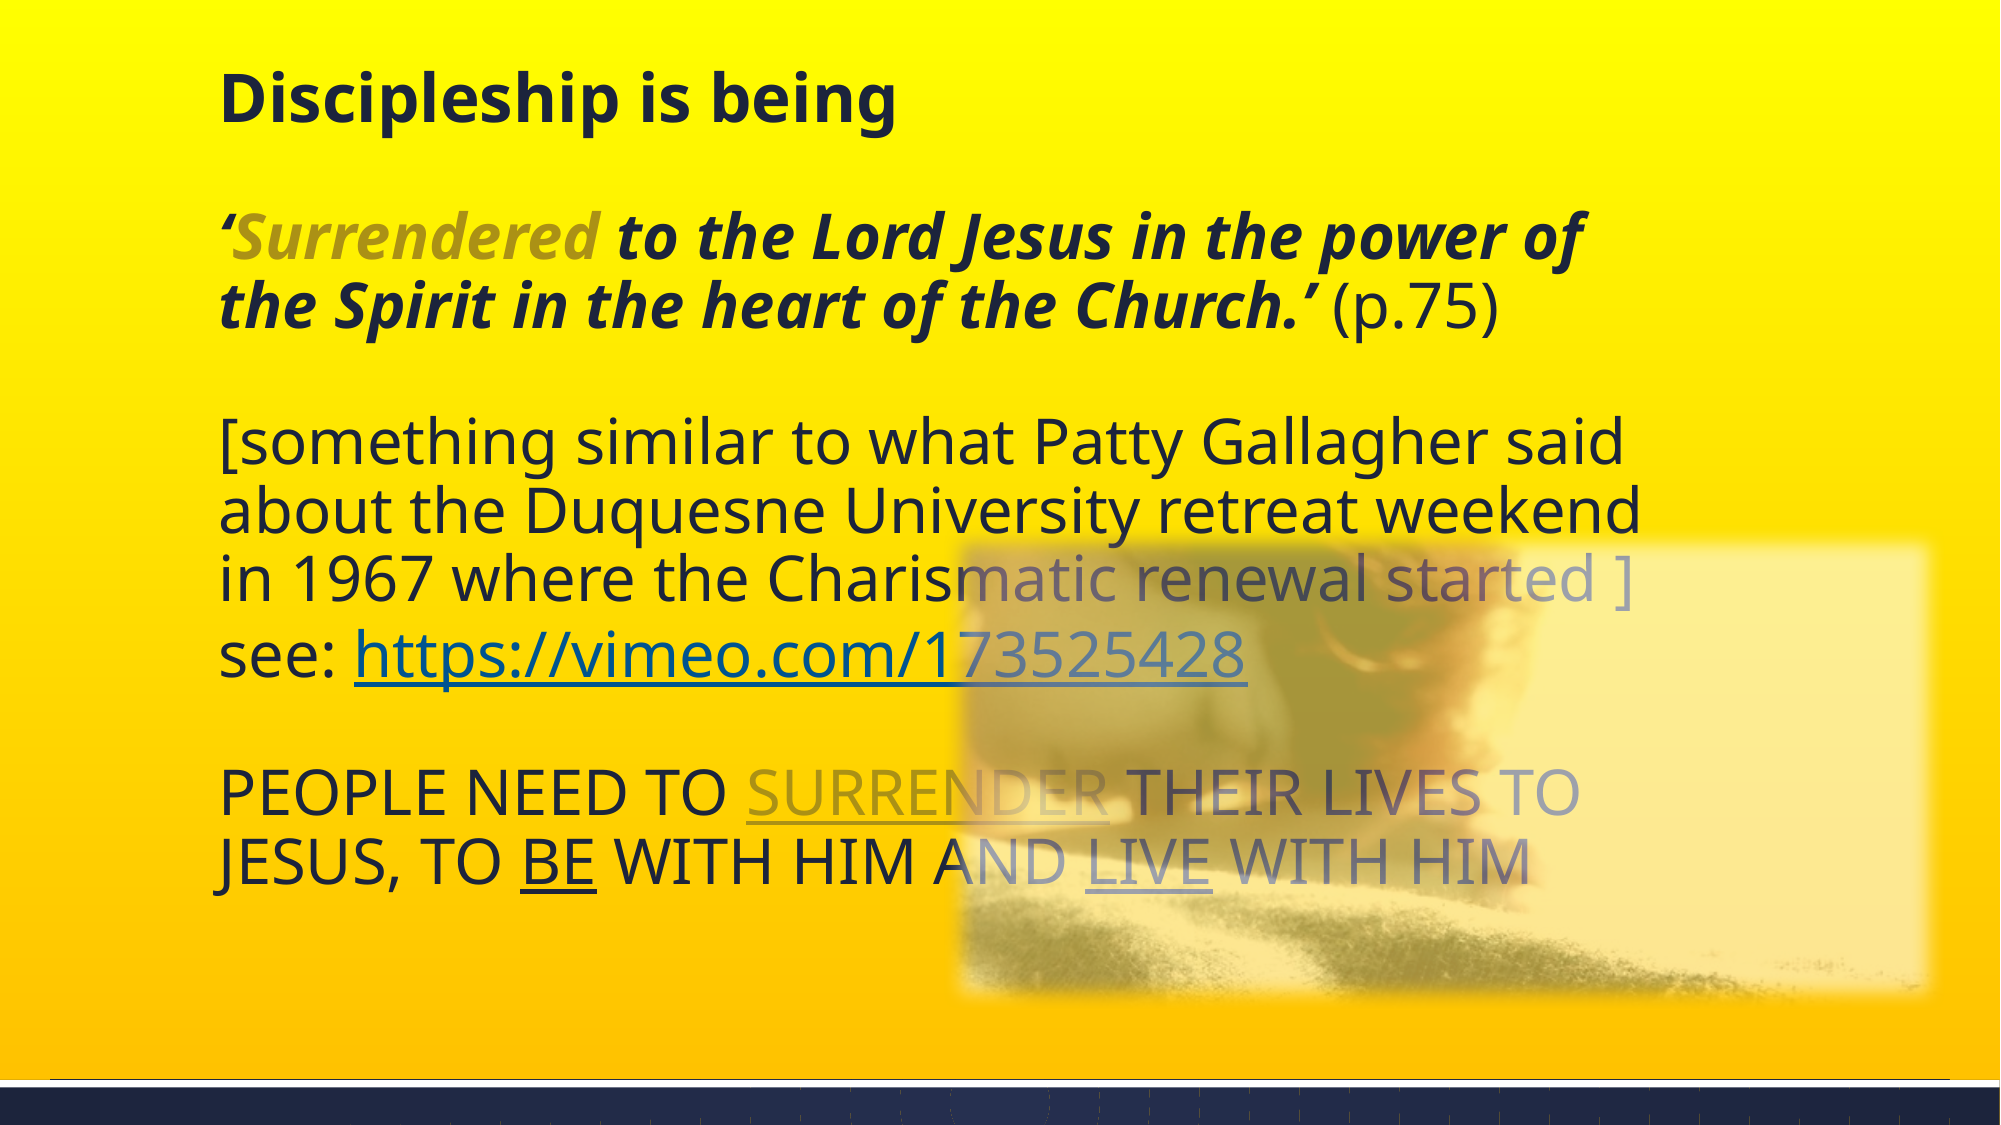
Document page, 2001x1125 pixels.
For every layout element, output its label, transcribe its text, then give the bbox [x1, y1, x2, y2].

picture [944, 525, 1945, 1009]
title Discipleship is being ‘Surrendered to the Lord Jesus in the power of the Spirit in the heart of the Church.’ (p.75) [something similar to what Patty Gallagher said about the Duquesne University retreat weekend in 1967 where the Charismatic renewal started ] see: https://vimeo.com/173525428 PEOPLE NEED TO SURRENDER THEIR LIVES TO JESUS, TO BE WITH HIM AND LIVE WITH HIM [203, 45, 1675, 906]
